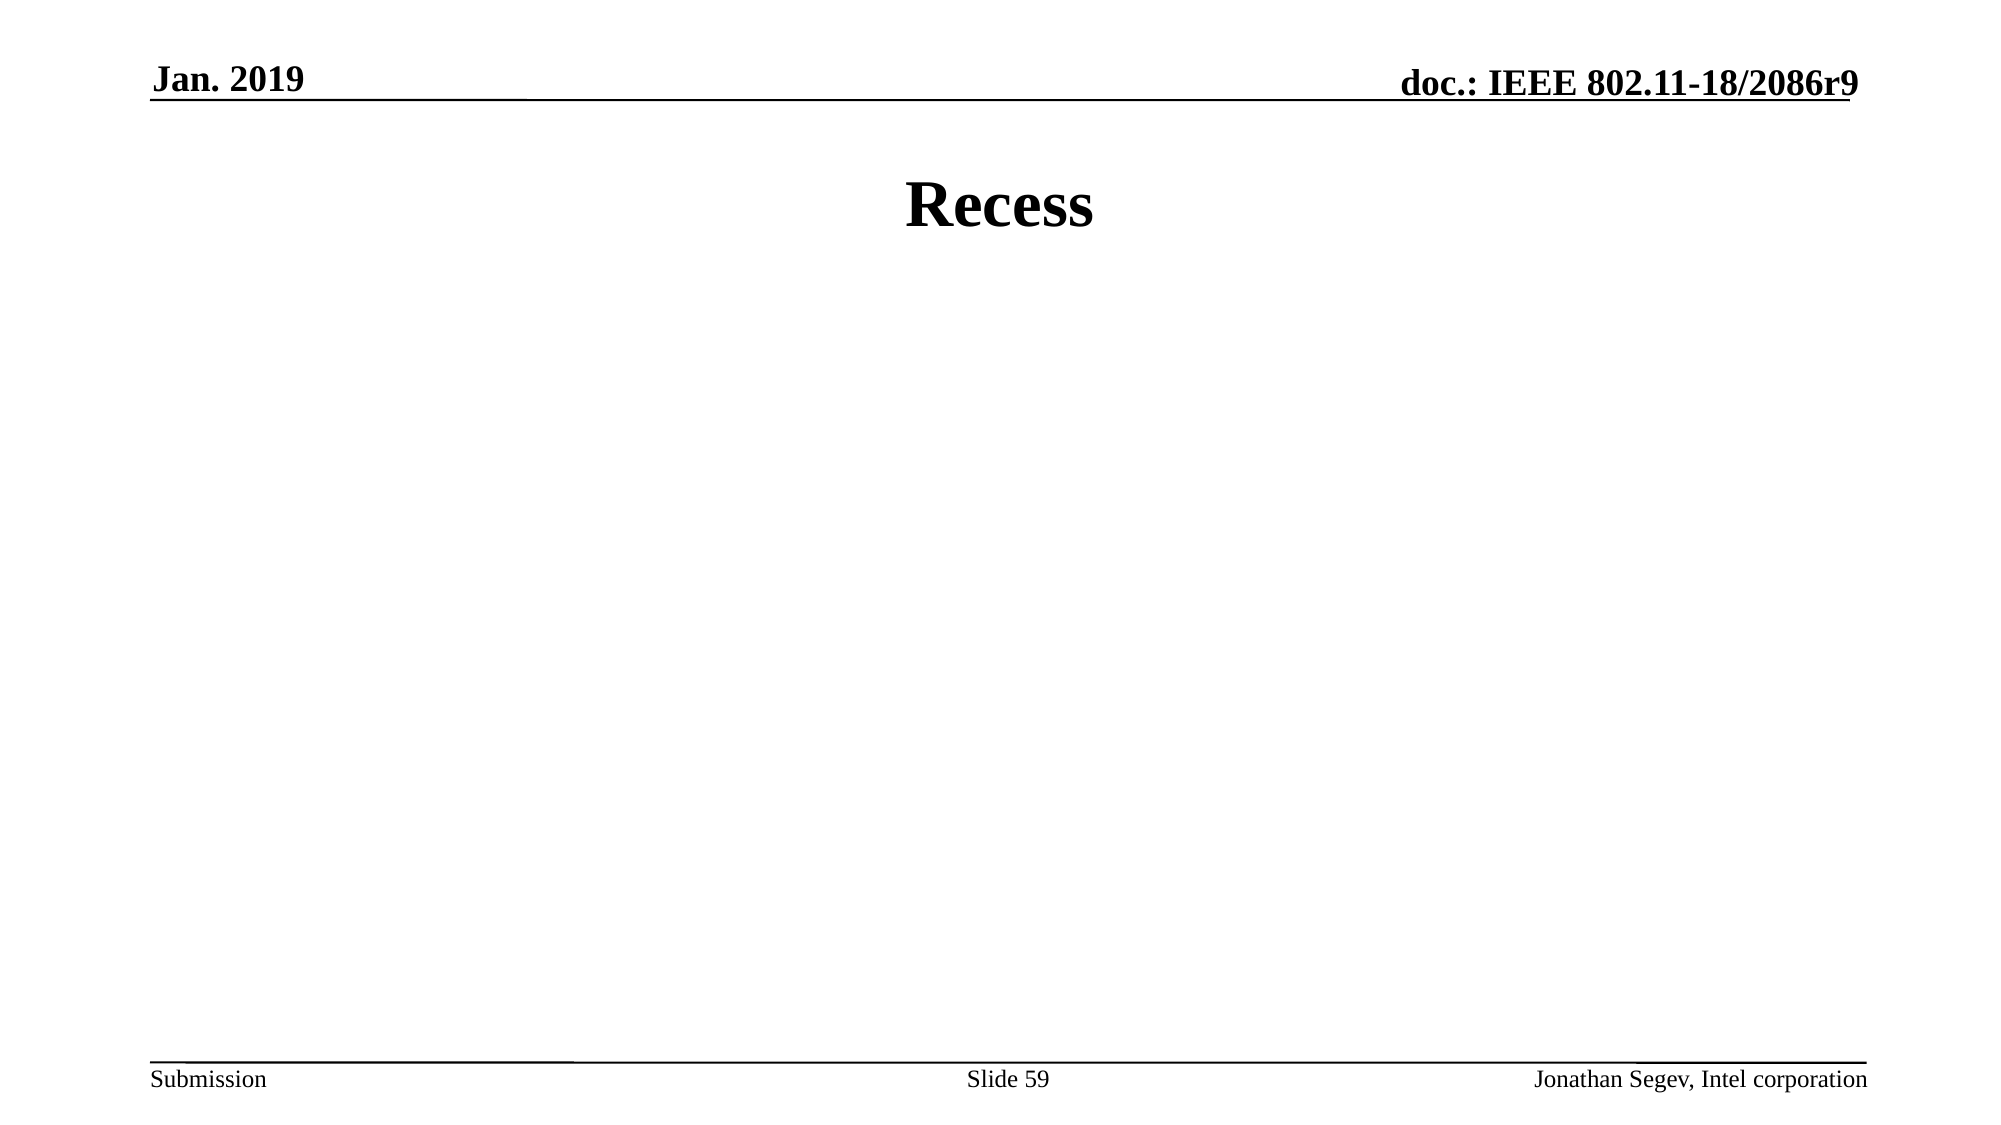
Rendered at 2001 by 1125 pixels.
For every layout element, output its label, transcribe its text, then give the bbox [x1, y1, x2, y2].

slide_number Slide 59 [950, 1061, 1067, 1123]
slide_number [152, 54, 563, 100]
title Recess [149, 112, 1850, 288]
footer Jonathan Segev, Intel corporation [1171, 1061, 1869, 1093]
